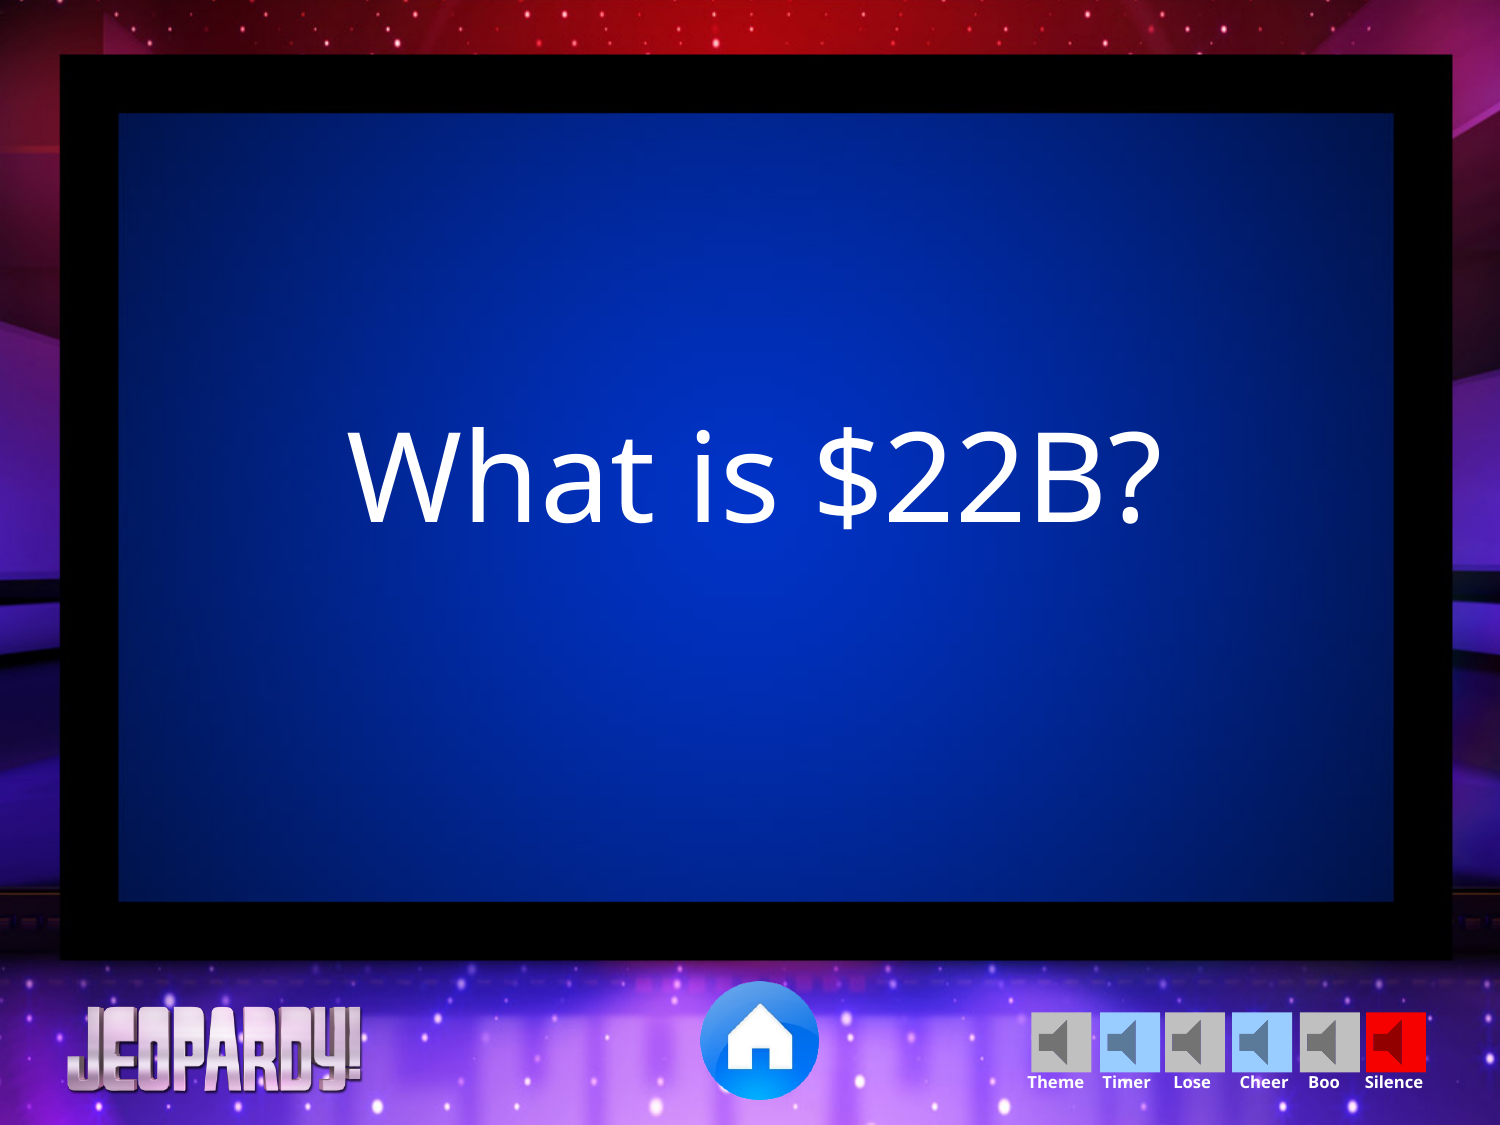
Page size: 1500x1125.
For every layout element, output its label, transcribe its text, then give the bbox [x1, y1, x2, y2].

picture [0, 0, 1500, 1125]
text_box What is $22B? [133, 389, 1375, 555]
